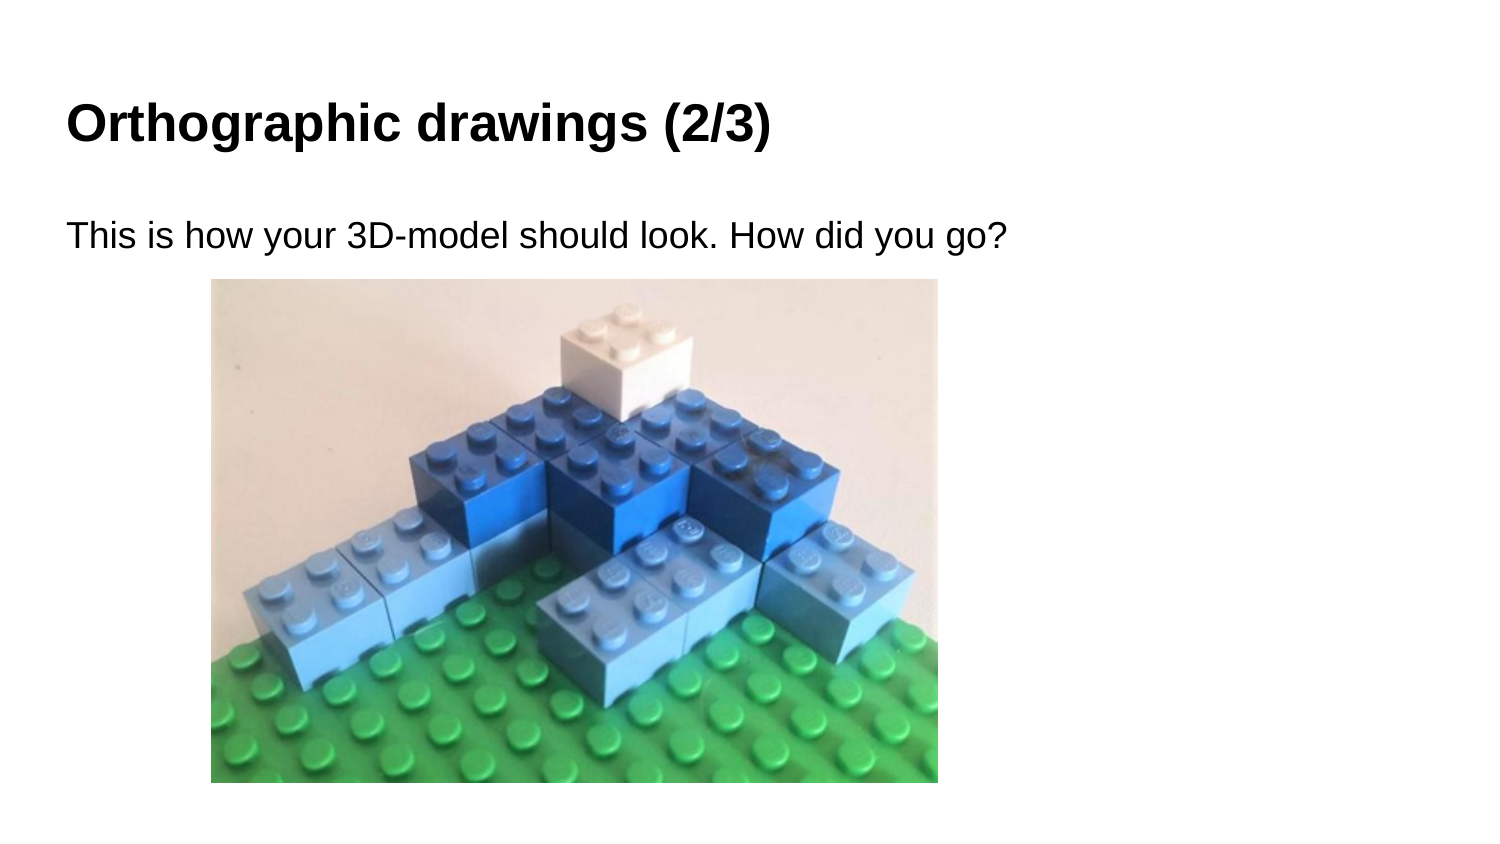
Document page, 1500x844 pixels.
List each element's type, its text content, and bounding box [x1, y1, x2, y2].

list This is how your 3D-model should look. How did you go? [51, 189, 1449, 283]
title Orthographic drawings (2/3) [51, 72, 1449, 167]
picture [211, 279, 938, 783]
